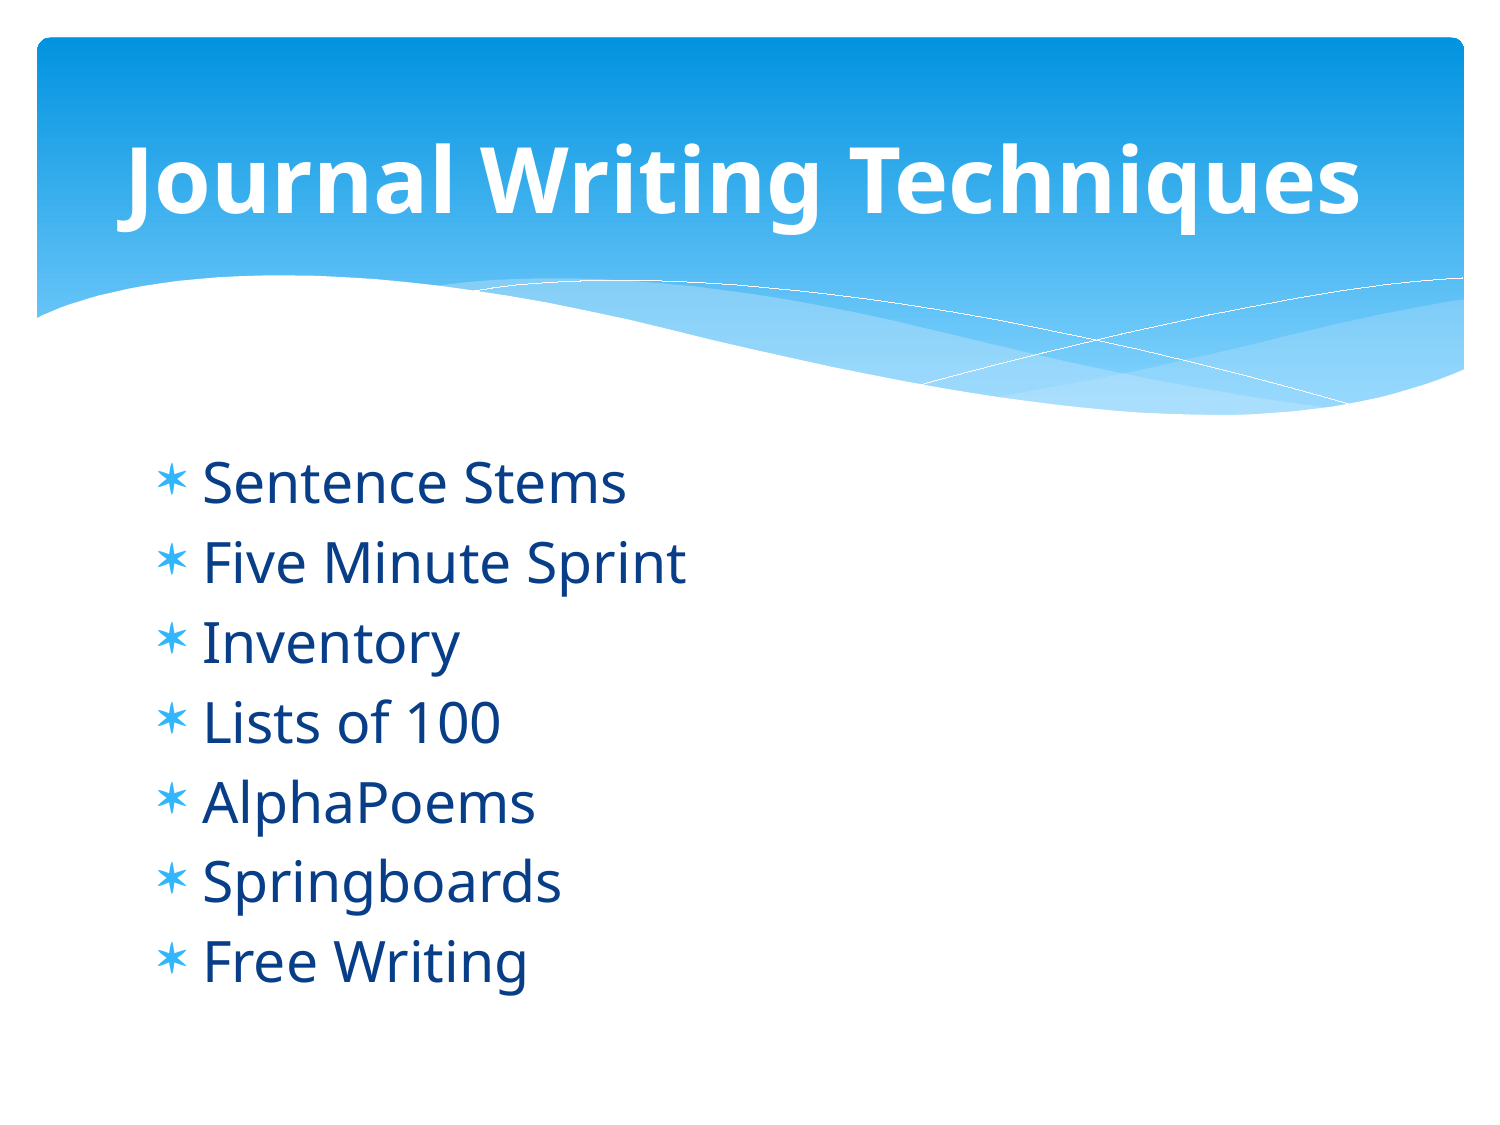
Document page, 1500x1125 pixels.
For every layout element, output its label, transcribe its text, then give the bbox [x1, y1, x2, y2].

list Sentence Stems Five Minute Sprint Inventory Lists of 100 AlphaPoems Springboards Free Writing [143, 438, 1359, 1005]
title Journal Writing Techniques [75, 50, 1413, 303]
